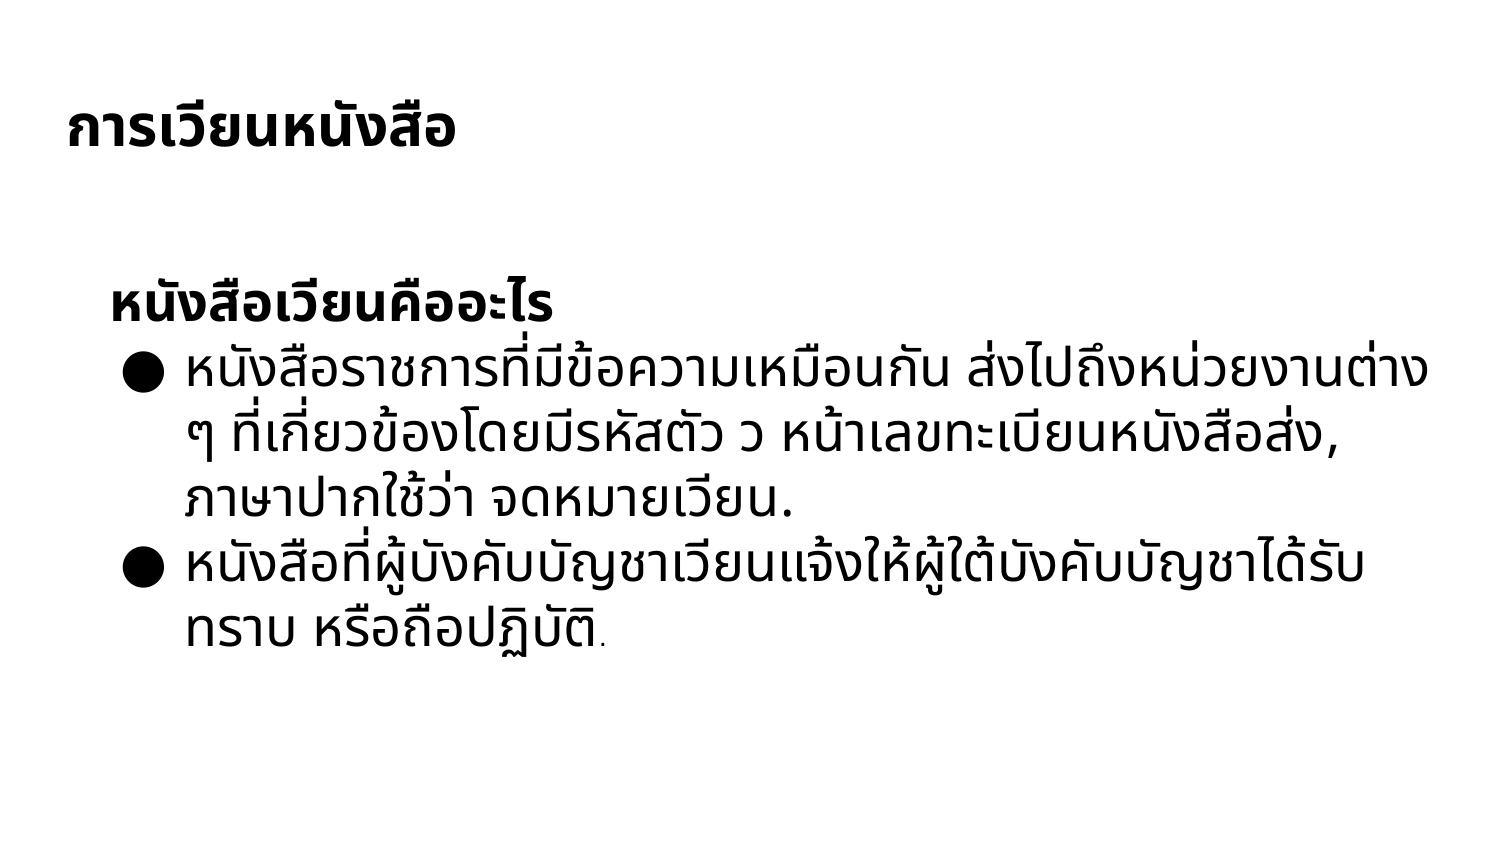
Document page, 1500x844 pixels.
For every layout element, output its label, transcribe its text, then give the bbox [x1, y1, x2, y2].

title การเวียนหนังสือ [51, 72, 1449, 167]
text_box หนังสือเวียนคืออะไร หนังสือราชการที่มีข้อความเหมือนกัน ส่งไปถึงหน่วยงานต่าง ๆ ที่เกี่ยวข้องโดยมีรหัสตัว ว หน้าเลขทะเบียนหนังสือส่ง, ภาษาปากใช้ว่า จดหมายเวียน. หนังสือที่ผู้บังคับบัญชาเวียนแจ้งให้ผู้ใต้บังคับบัญชาได้รับทราบ หรือถือปฏิบัติ. [94, 252, 1449, 673]
